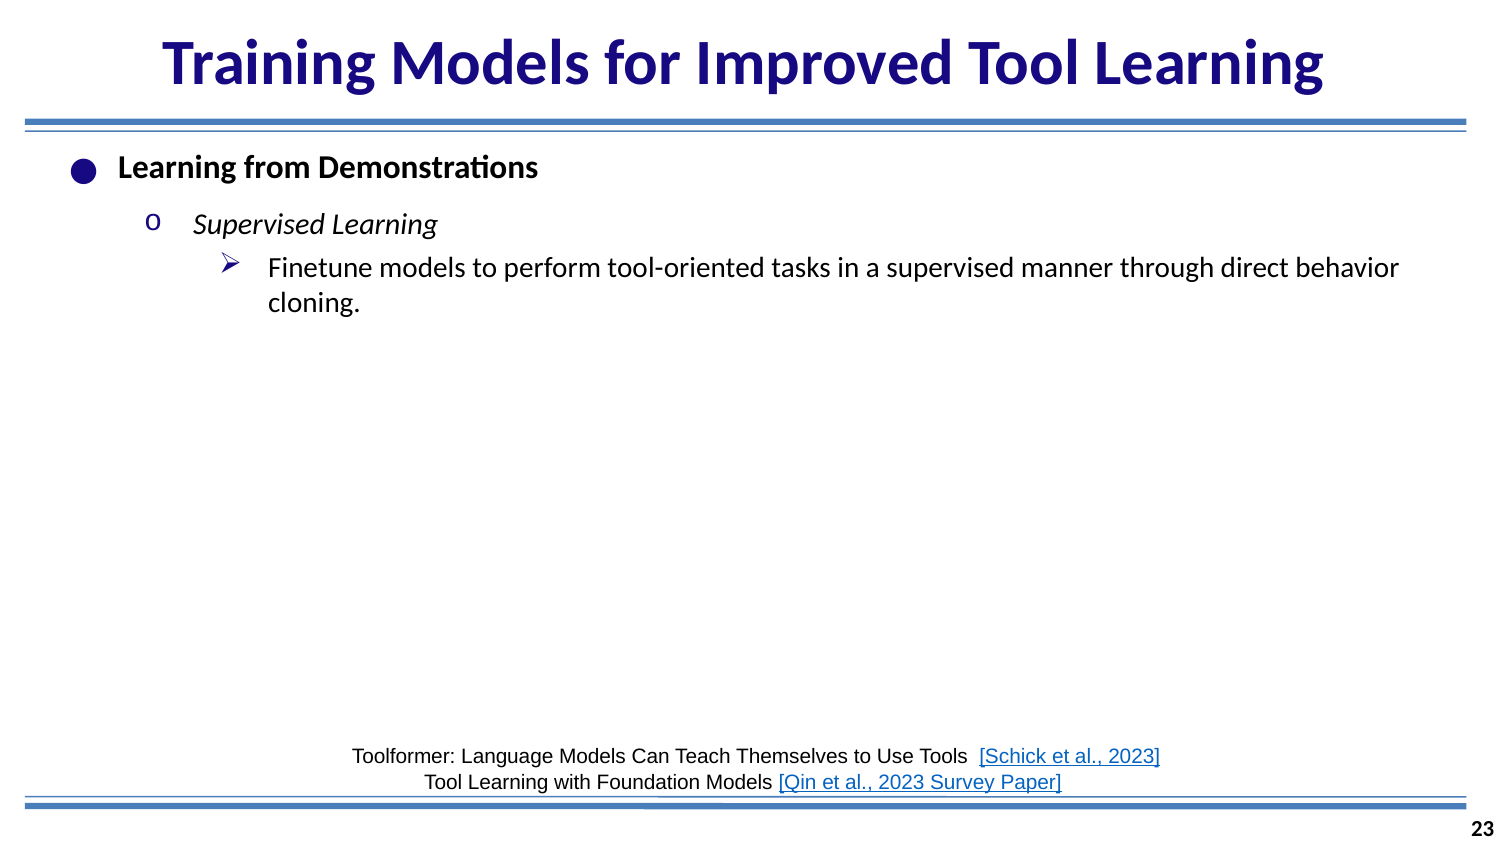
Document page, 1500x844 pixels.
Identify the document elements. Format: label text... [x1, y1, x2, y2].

text_box Toolformer: Language Models Can Teach Themselves to Use Tools [Schick et al., 2023] [337, 735, 1228, 776]
title Training Models for Improved Tool Learning [0, 14, 1494, 103]
list Learning from Demonstrations Supervised Learning Finetune models to perform tool-oriented tasks in a supervised manner through direct behavior cloning. [37, 139, 1460, 807]
text_box Tool Learning with Foundation Models [Qin et al., 2023 Survey Paper] [409, 776, 1176, 802]
slide_number 23 [1461, 808, 1500, 844]
